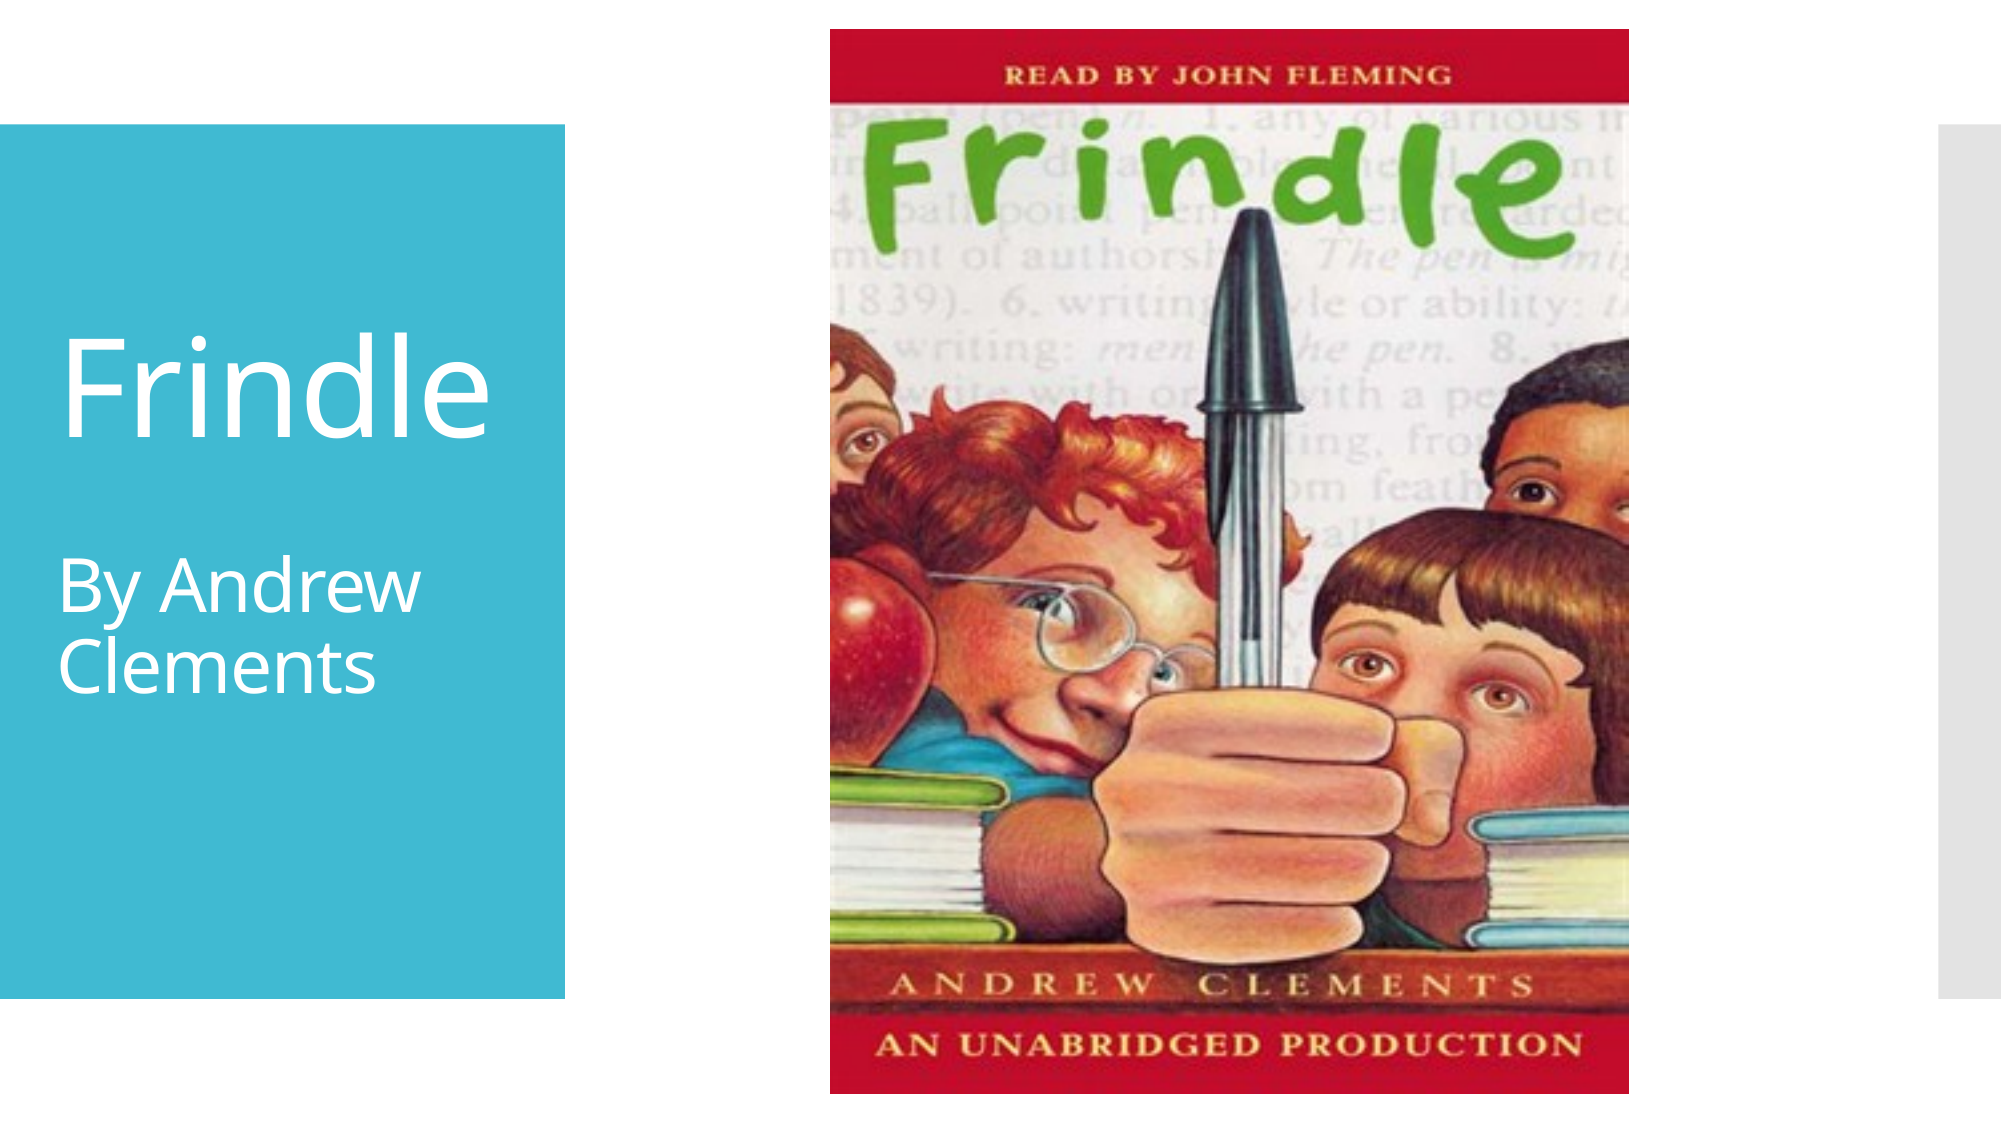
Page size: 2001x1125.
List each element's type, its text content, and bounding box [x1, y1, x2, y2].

title Frindle By Andrew Clements [41, 184, 525, 940]
picture [830, 29, 1630, 1095]
